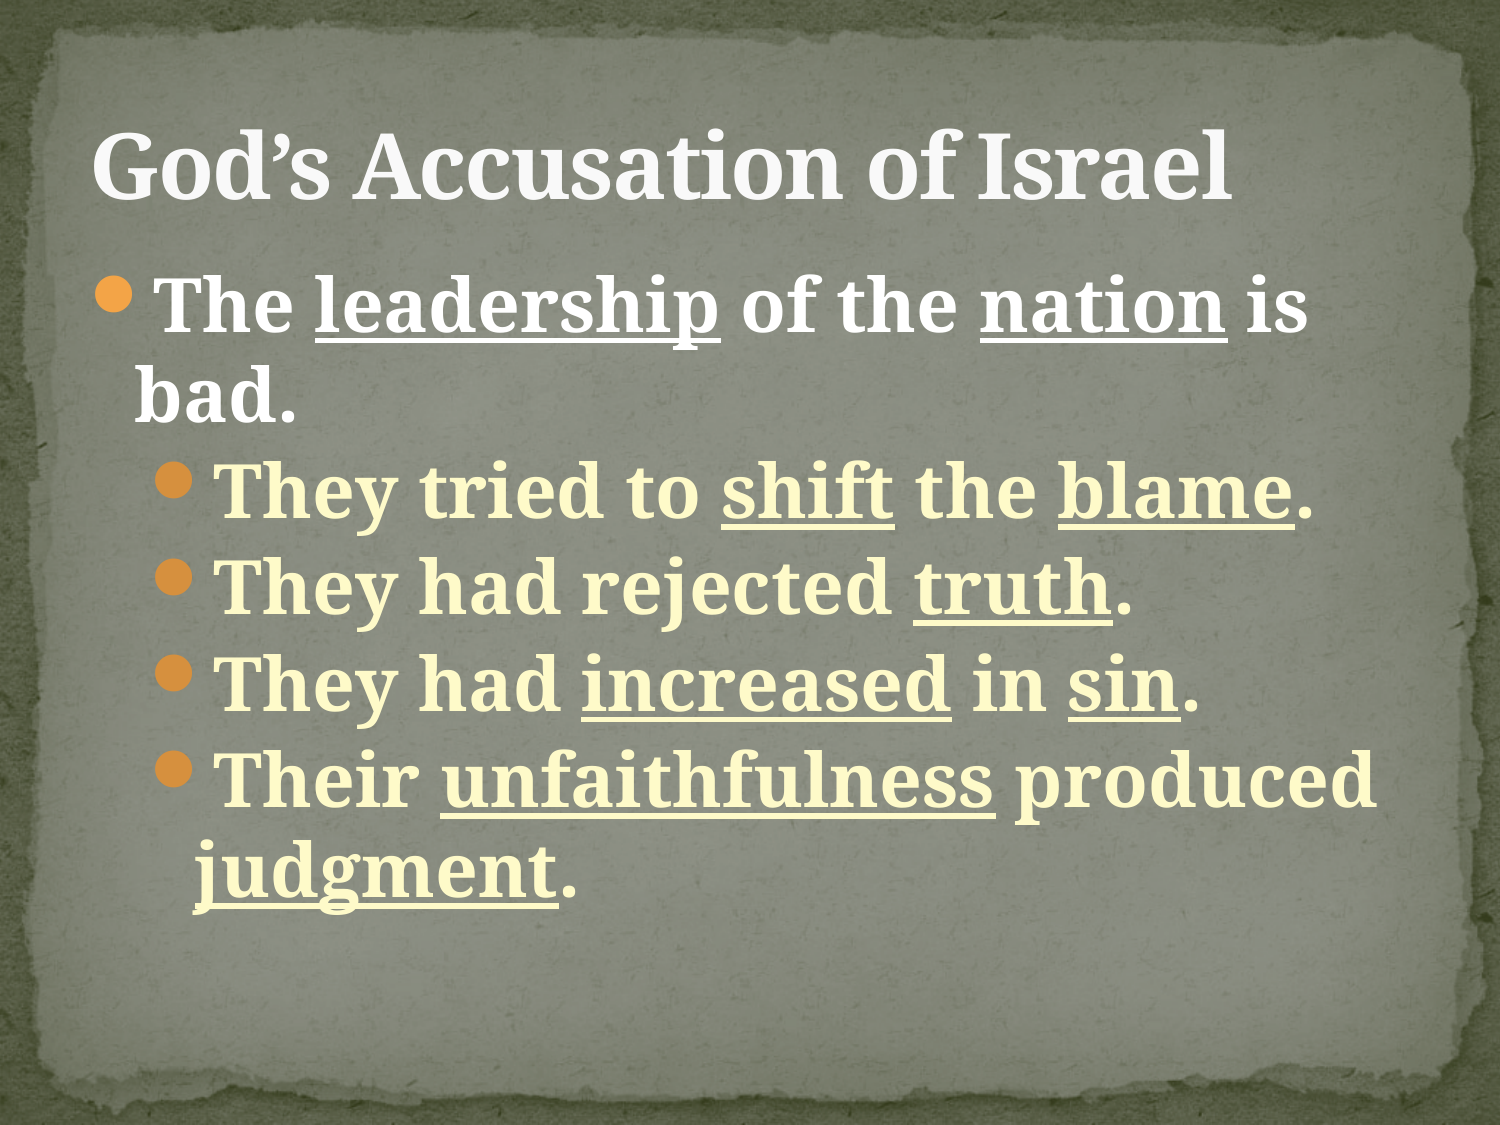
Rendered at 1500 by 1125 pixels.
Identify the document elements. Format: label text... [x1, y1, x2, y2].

list The leadership of the nation is bad. They tried to shift the blame. They had rejected truth. They had increased in sin. Their unfaithfulness produced judgment. [75, 249, 1425, 1000]
title God’s Accusation of Israel [74, 24, 1425, 225]
